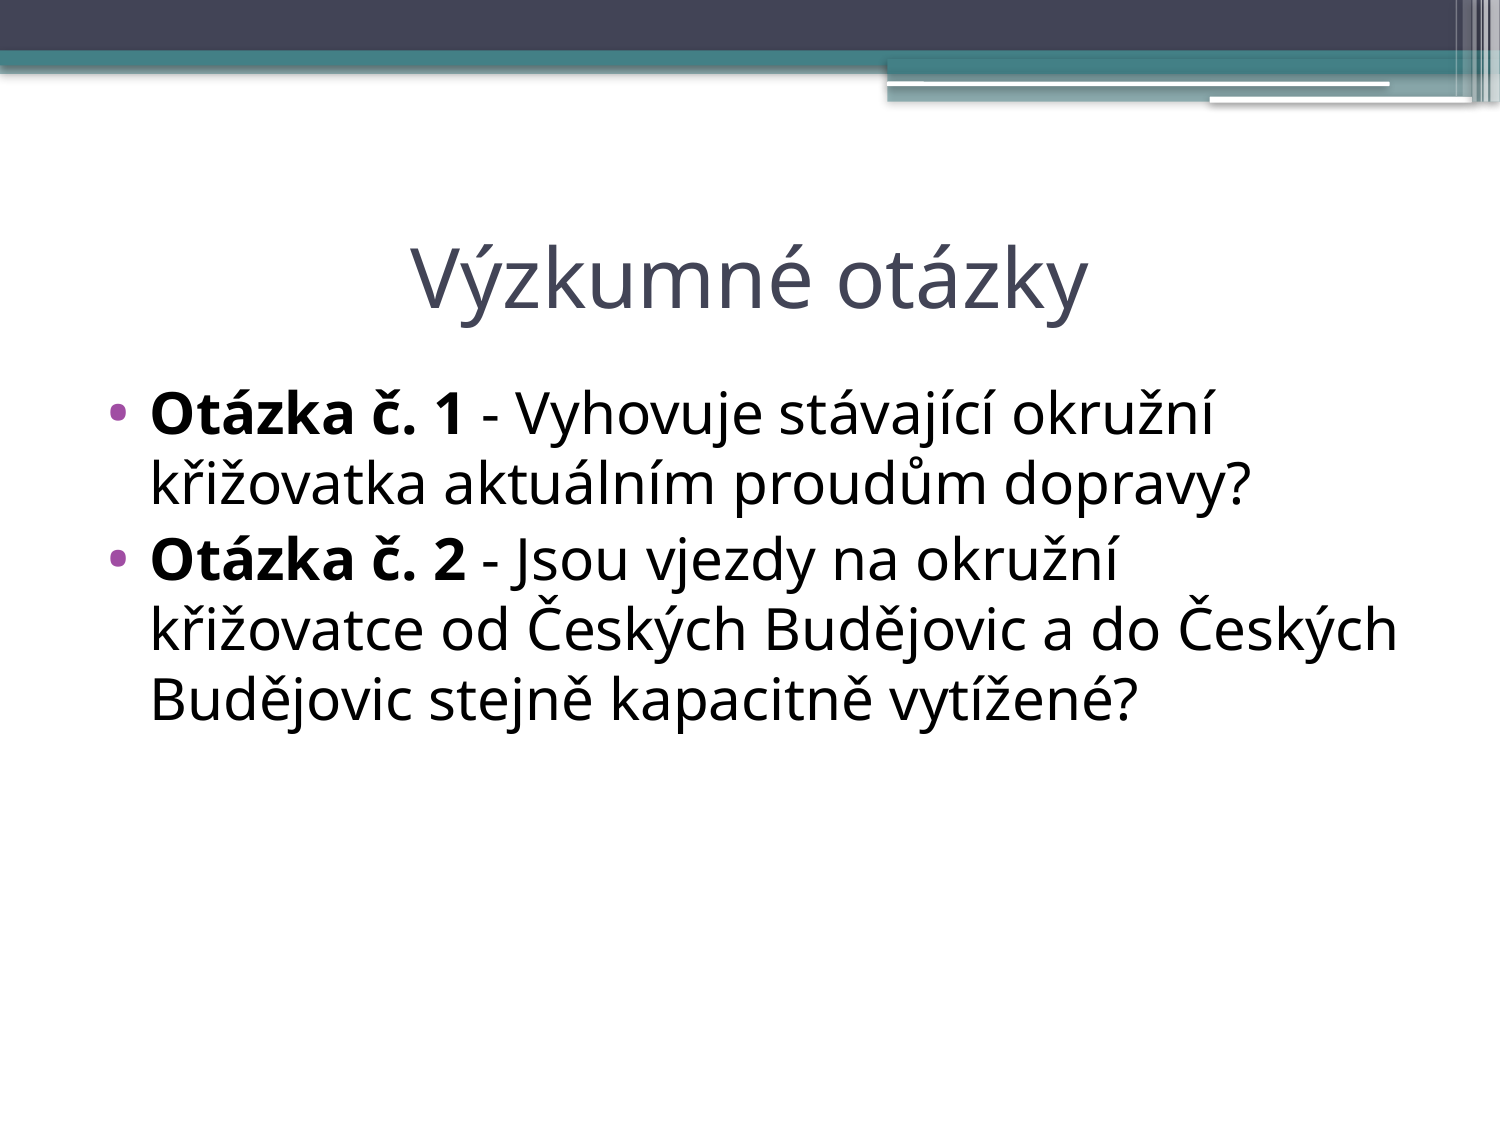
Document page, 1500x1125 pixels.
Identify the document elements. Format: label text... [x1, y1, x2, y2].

list Otázka č. 1 - Vyhovuje stávající okružní křižovatka aktuálním proudům dopravy? Otázka č. 2 - Jsou vjezdy na okružní křižovatce od Českých Budějovic a do Českých Budějovic stejně kapacitně vytížené? [75, 368, 1425, 1079]
title Výzkumné otázky [75, 187, 1425, 363]
